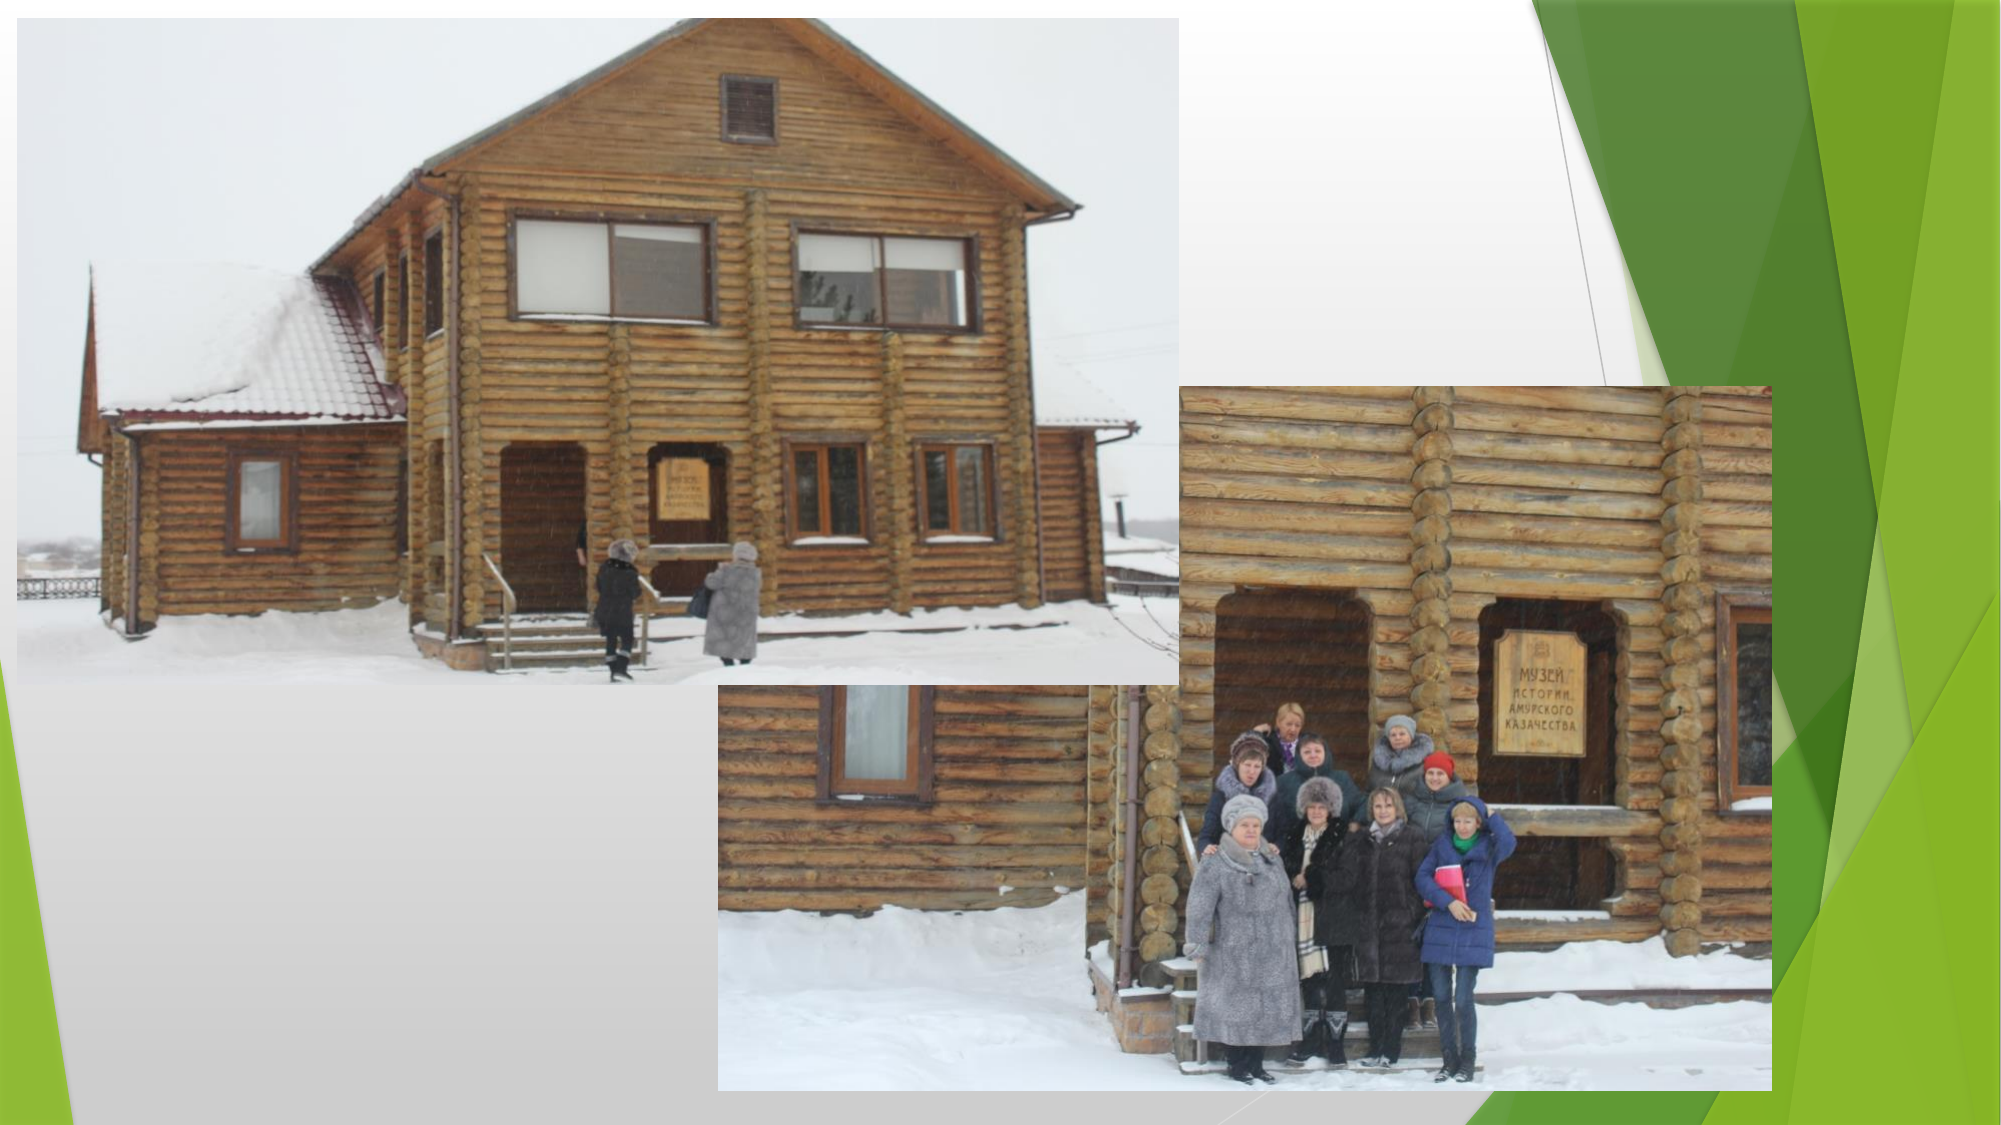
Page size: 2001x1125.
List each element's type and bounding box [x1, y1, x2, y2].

picture [16, 18, 1179, 686]
list [717, 386, 1772, 1092]
